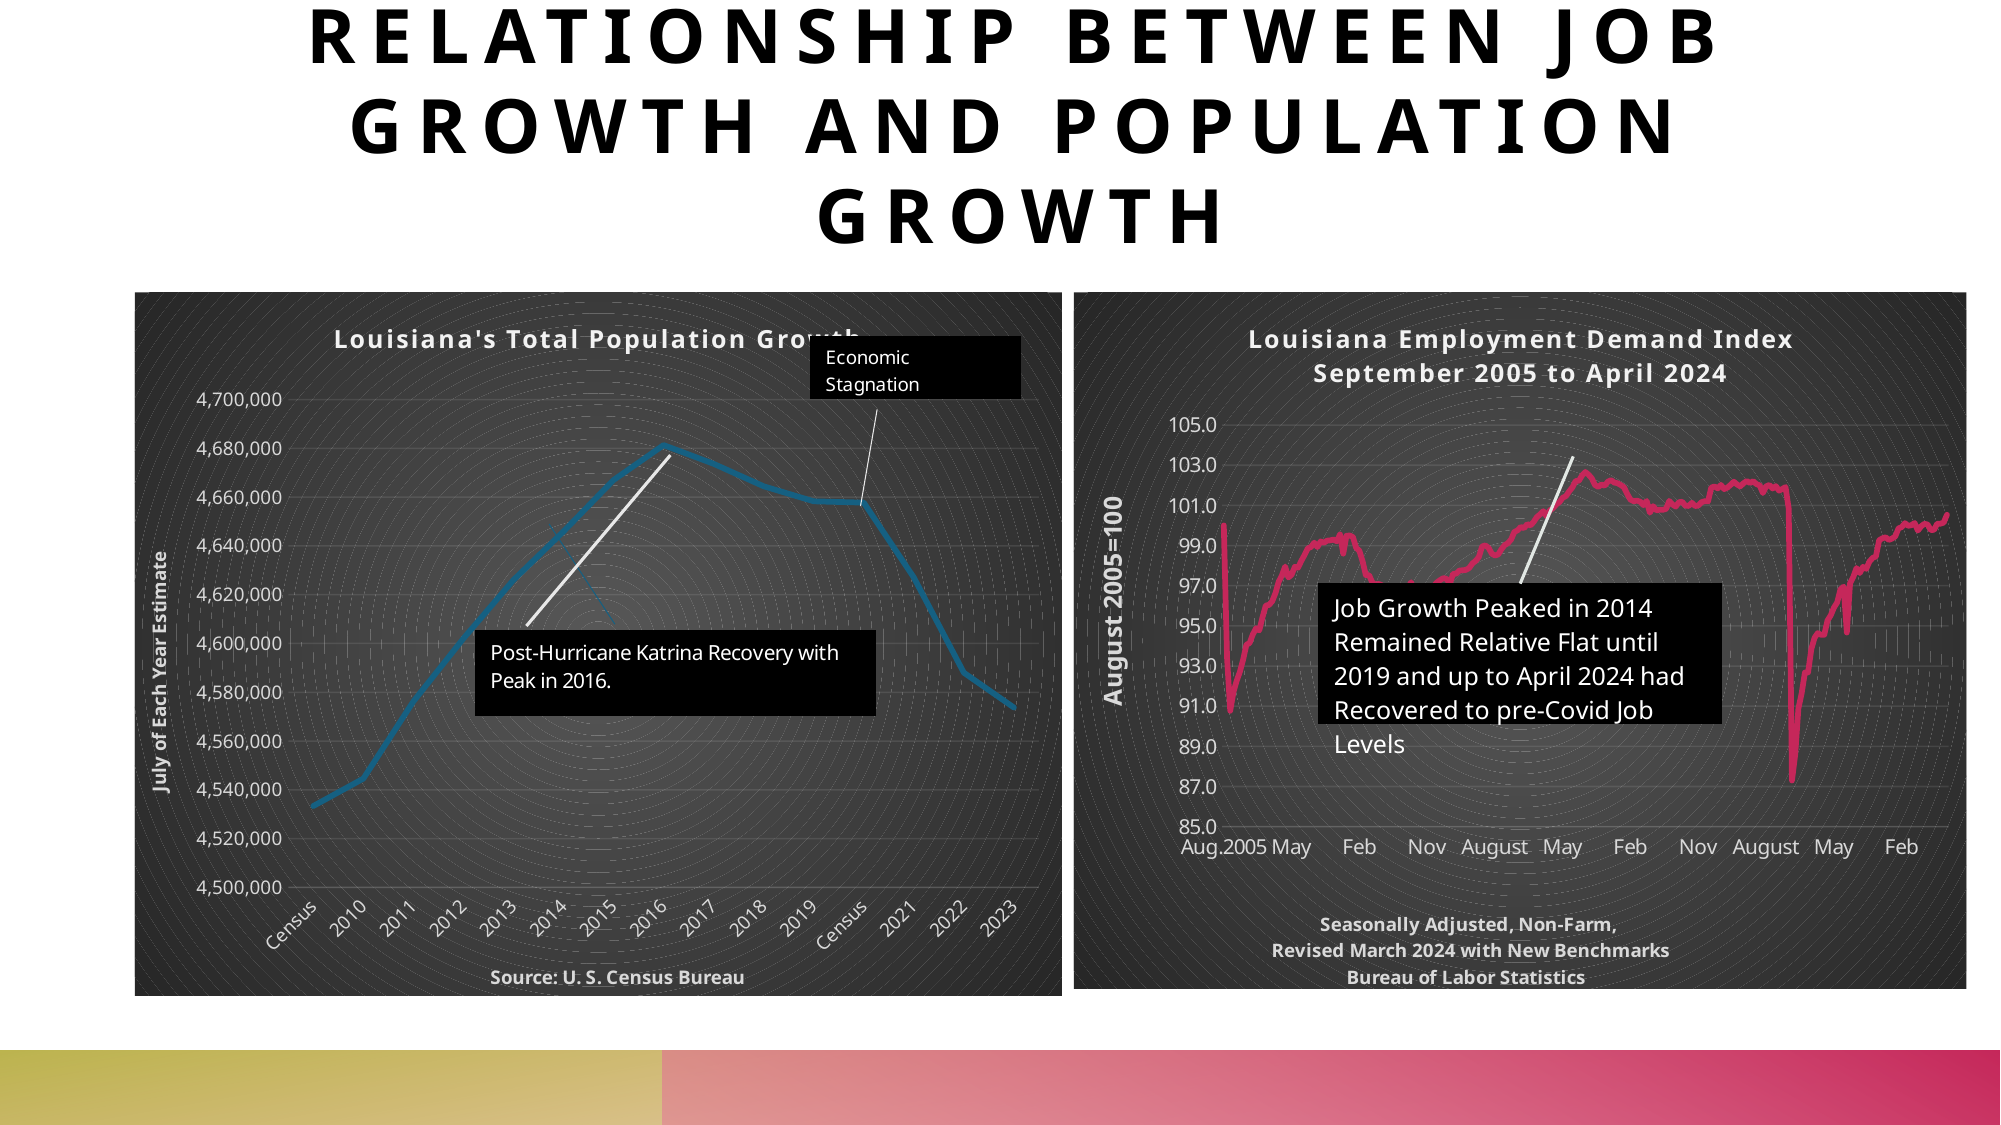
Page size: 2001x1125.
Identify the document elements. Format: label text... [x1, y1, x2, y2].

chart [134, 292, 1062, 996]
title Relationship between job growth and population growth [135, 56, 1905, 259]
chart [1073, 292, 1967, 996]
